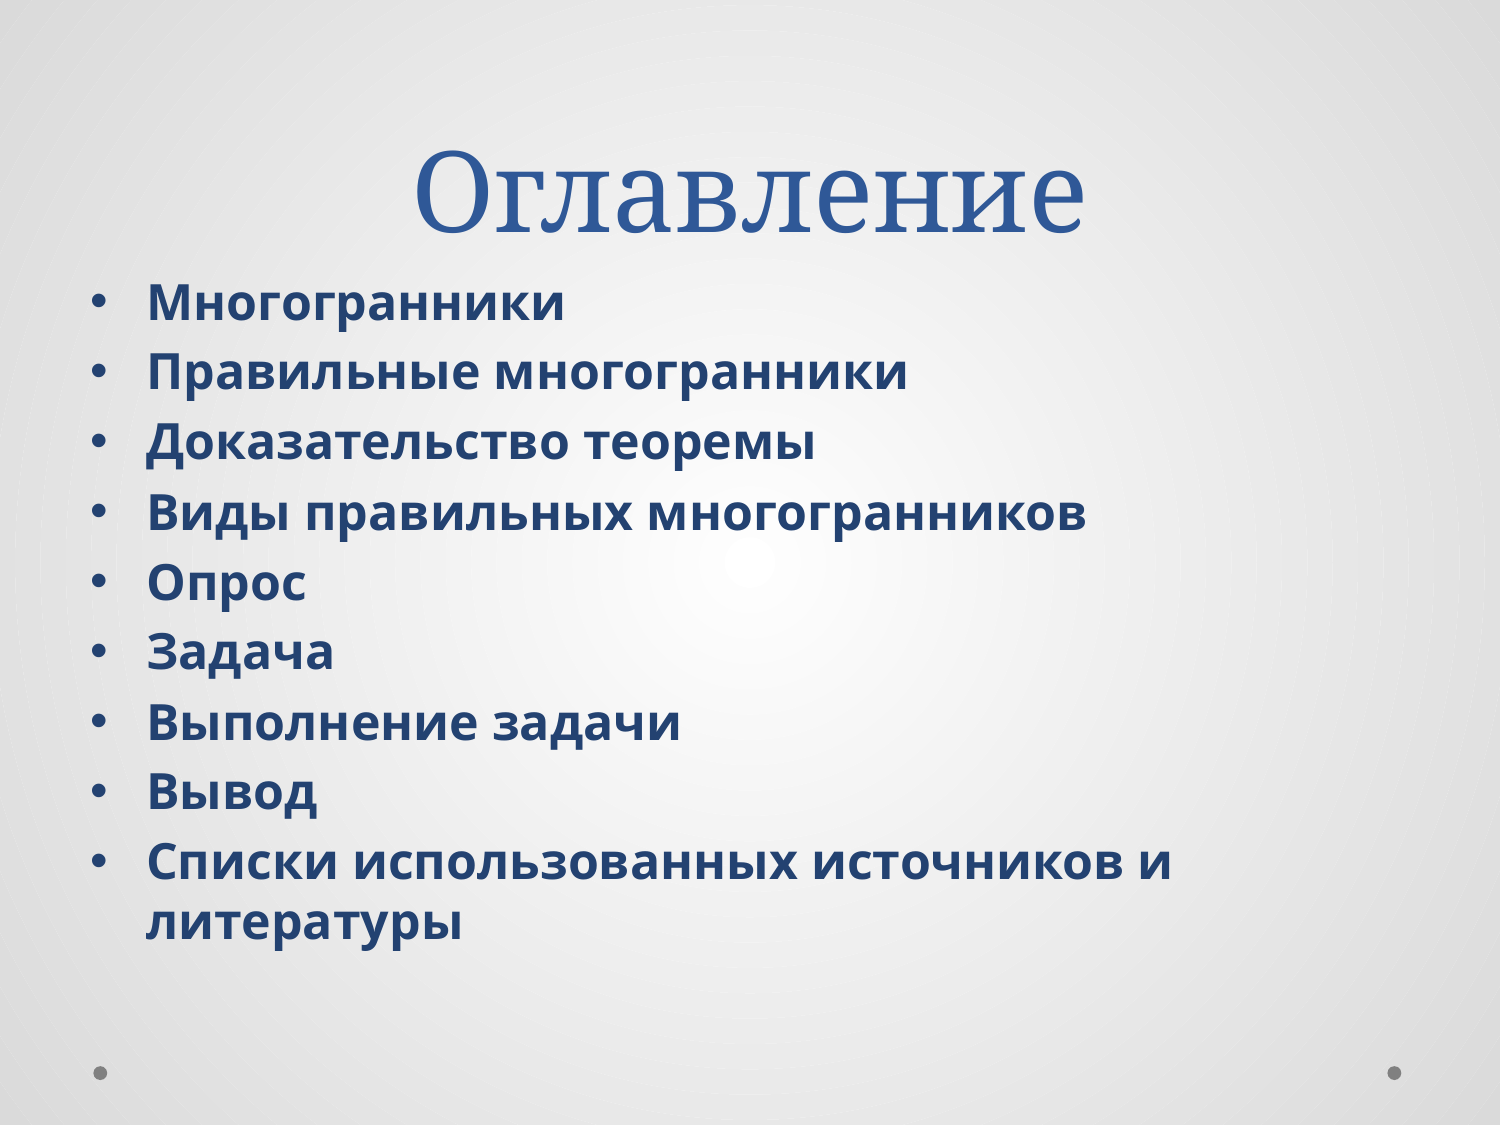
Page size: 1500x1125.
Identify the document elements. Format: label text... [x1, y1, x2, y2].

title Оглавление [75, 0, 1425, 262]
list Многогранники Правильные многогранники Доказательство теоремы Виды правильных многогранников Опрос Задача Выполнение задачи Вывод Списки использованных источников и литературы [75, 262, 1425, 1005]
